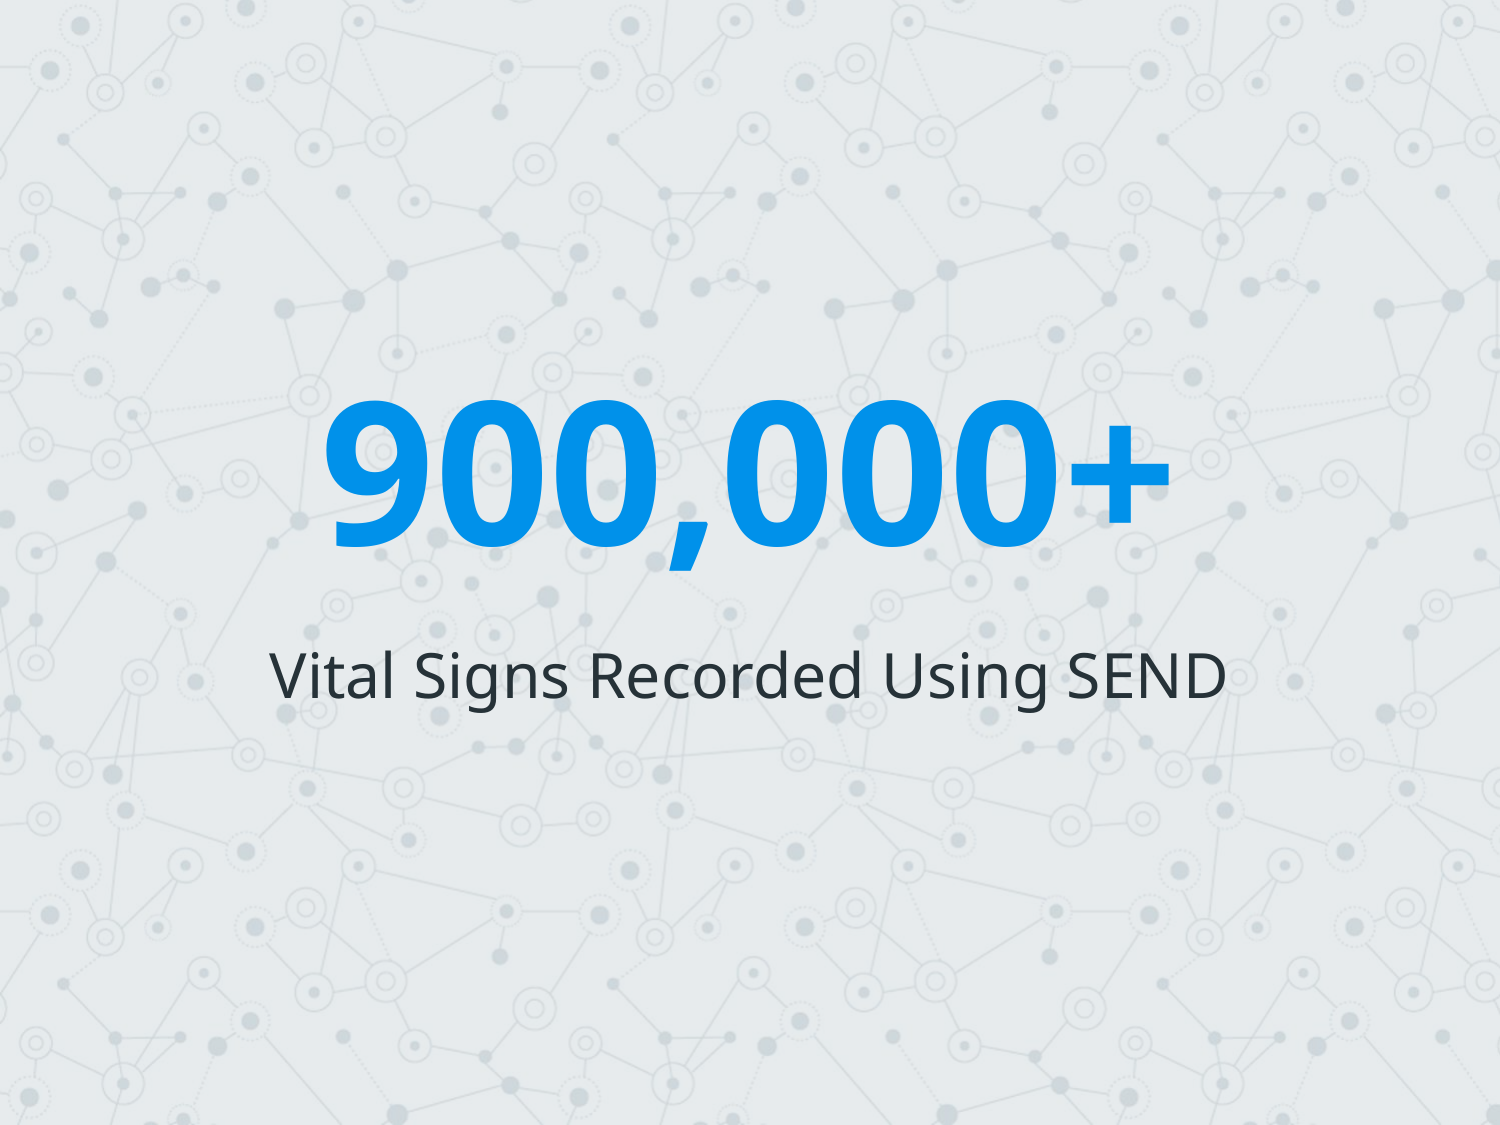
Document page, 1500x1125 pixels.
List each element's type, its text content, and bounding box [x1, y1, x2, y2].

subtitle Vital Signs Recorded Using SEND [112, 620, 1388, 793]
title 900,000+ [112, 346, 1388, 601]
